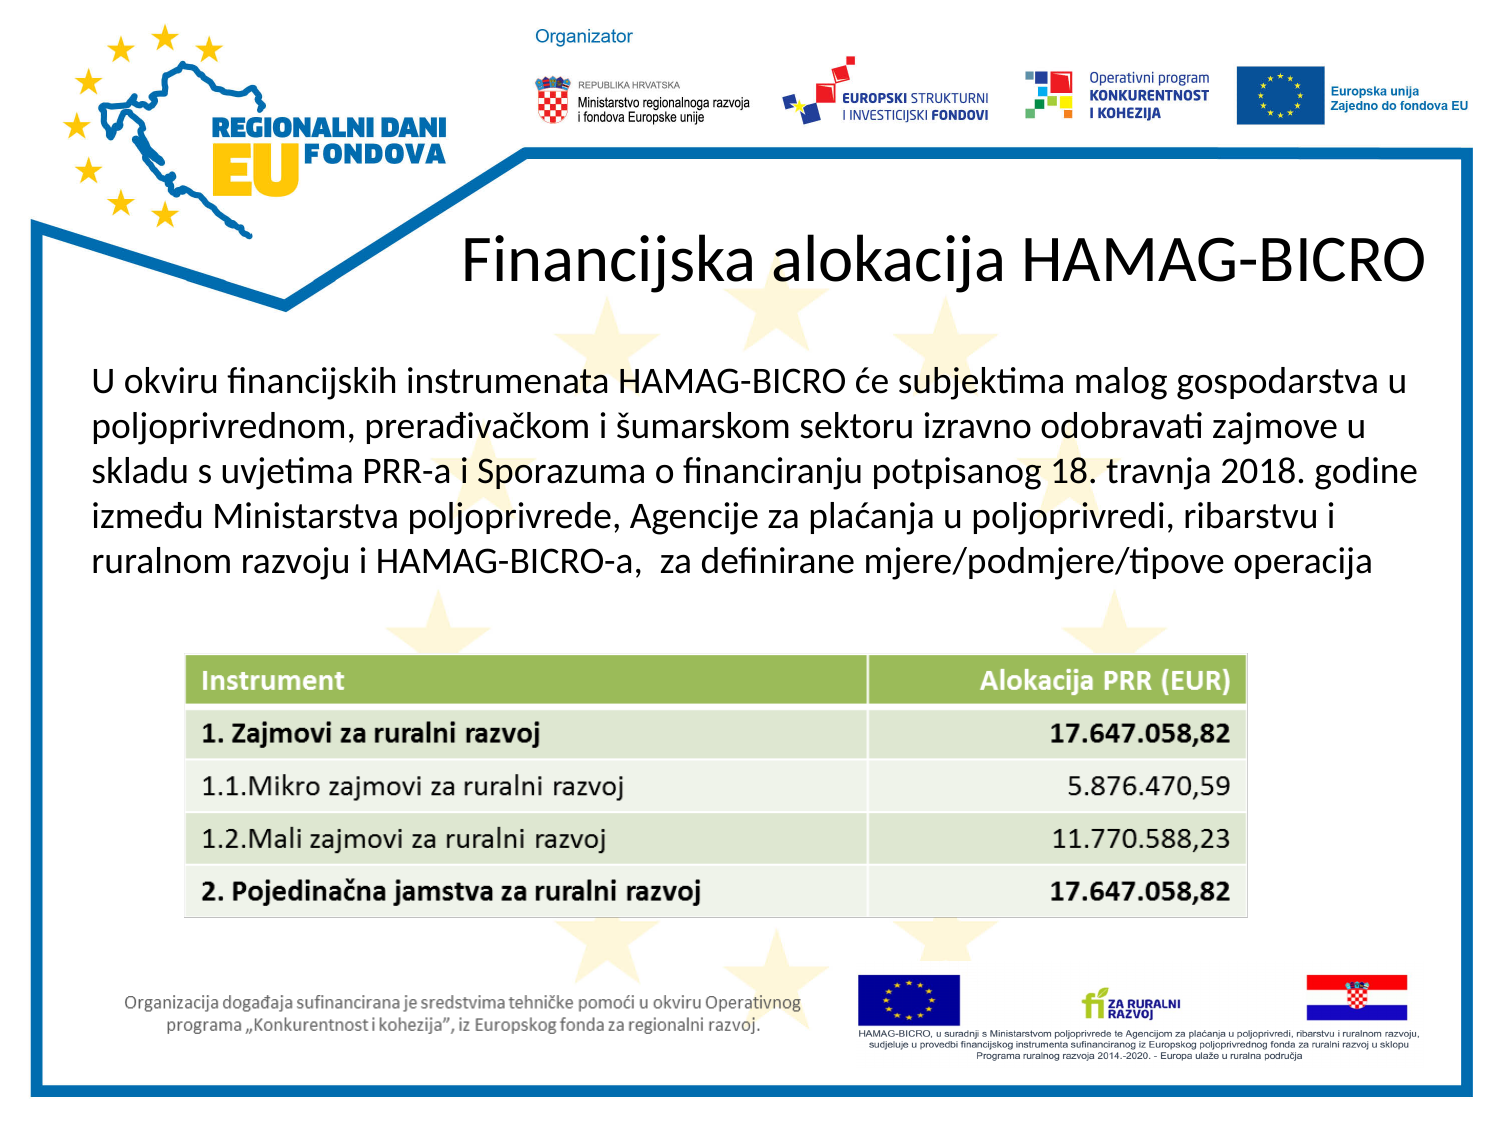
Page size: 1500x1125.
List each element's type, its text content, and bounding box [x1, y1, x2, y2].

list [182, 651, 1252, 928]
title Financijska alokacija HAMAG-BICRO [431, 160, 1459, 348]
picture [0, 0, 1500, 1125]
text_box U okviru financijskih instrumenata HAMAG-BICRO će subjektima malog gospodarstva u poljoprivrednom, prerađivačkom i šumarskom sektoru izravno odobravati zajmove u skladu s uvjetima PRR-a i Sporazuma o financiranju potpisanog 18. travnja 2018. godine između Ministarstva poljoprivrede, Agencije za plaćanja u poljoprivredi, ribarstvu i ruralnom razvoju i HAMAG-BICRO-a, za definirane mjere/podmjere/tipove operacija [76, 348, 1483, 589]
